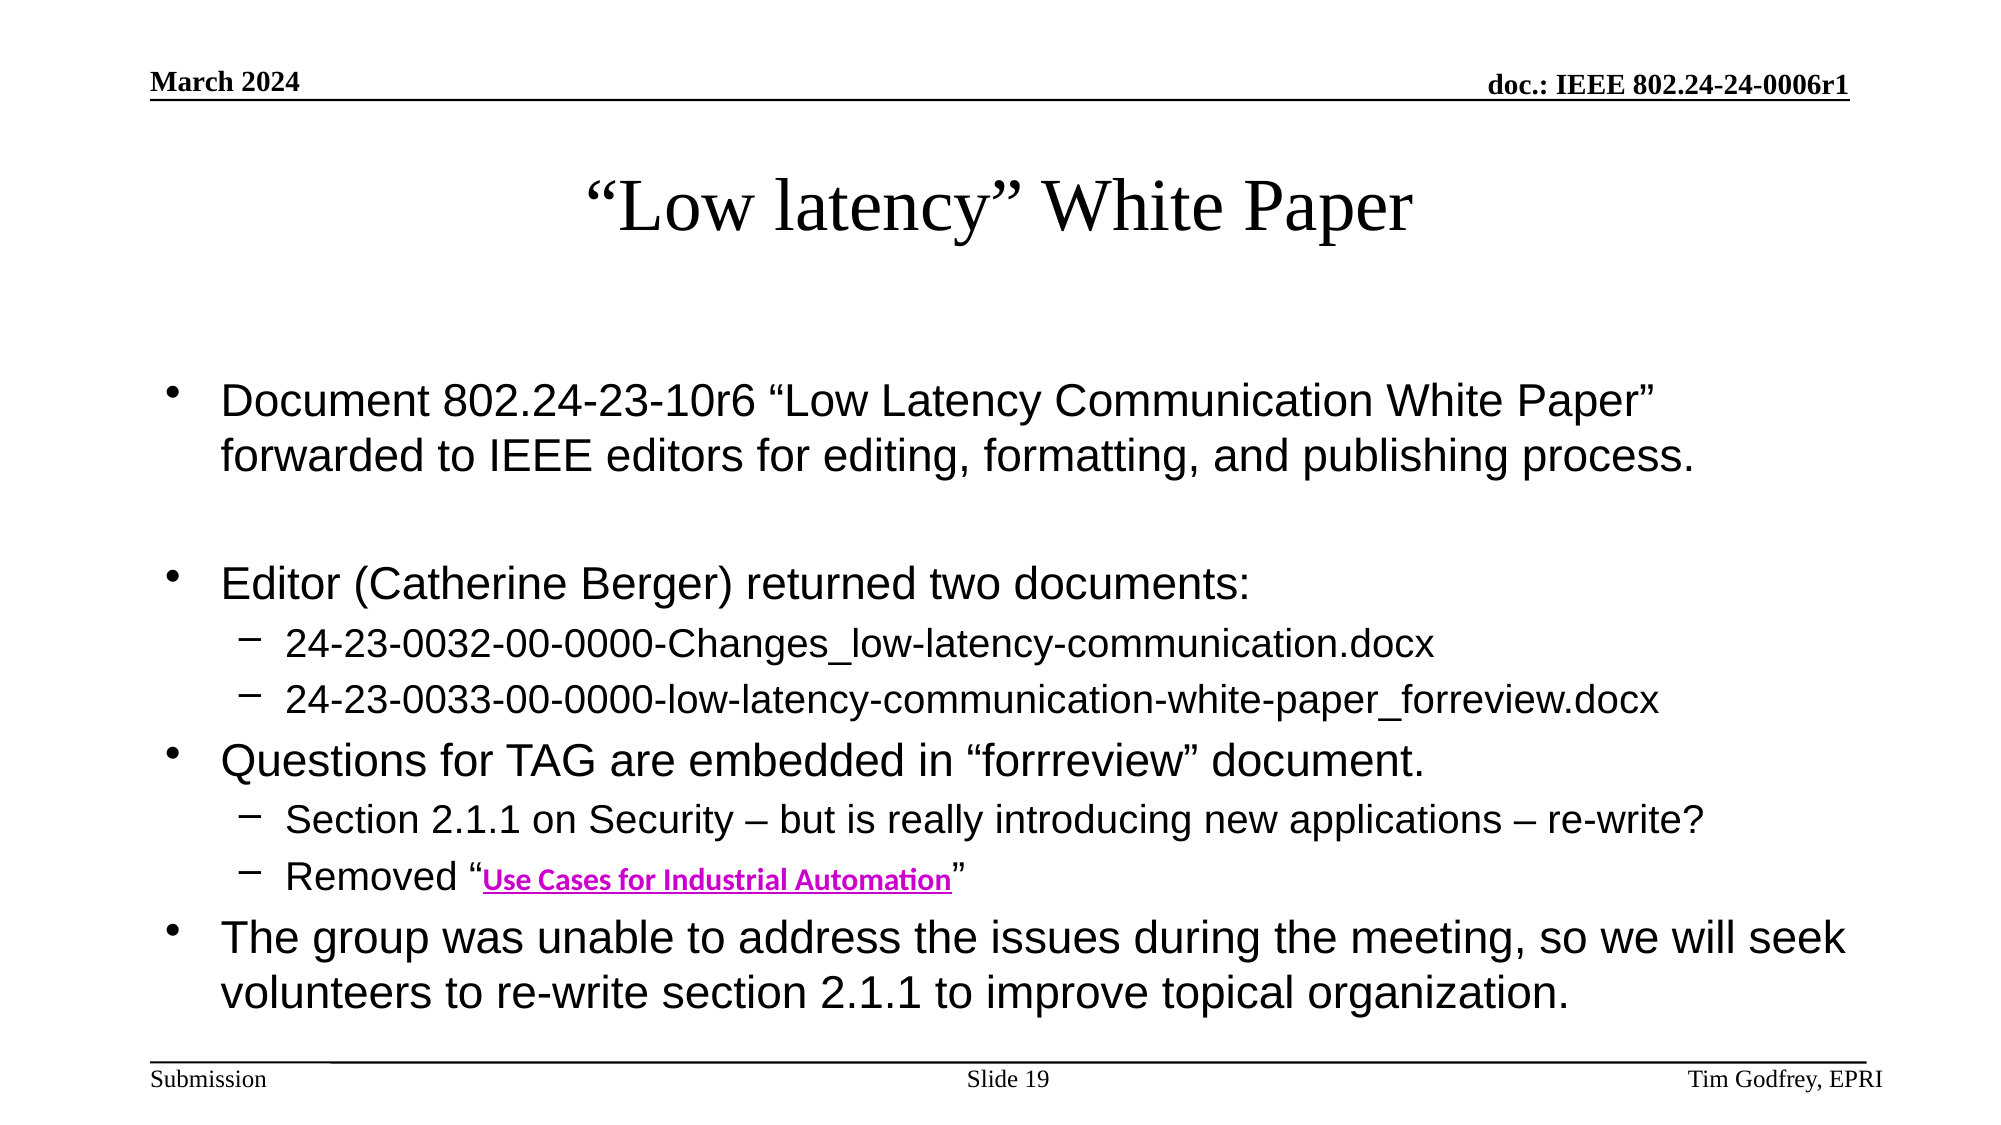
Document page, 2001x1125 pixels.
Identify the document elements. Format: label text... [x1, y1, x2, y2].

list Document 802.24-23-10r6 “Low Latency Communication White Paper” forwarded to IEEE editors for editing, formatting, and publishing process. Editor (Catherine Berger) returned two documents: 24-23-0032-00-0000-Changes_low-latency-communication.docx 24-23-0033-00-0000-low-latency-communication-white-paper_forreview.docx Questions for TAG are embedded in “forrreview” document. Section 2.1.1 on Security – but is really introducing new applications – re-write? Removed “Use Cases for Industrial Automation” The group was unable to address the issues during the meeting, so we will seek volunteers to re-write section 2.1.1 to improve topical organization. [150, 362, 1875, 1038]
title “Low latency” White Paper [150, 112, 1850, 288]
footer Tim Godfrey, EPRI [1200, 1062, 1884, 1108]
slide_number Slide 19 [966, 1062, 1051, 1093]
